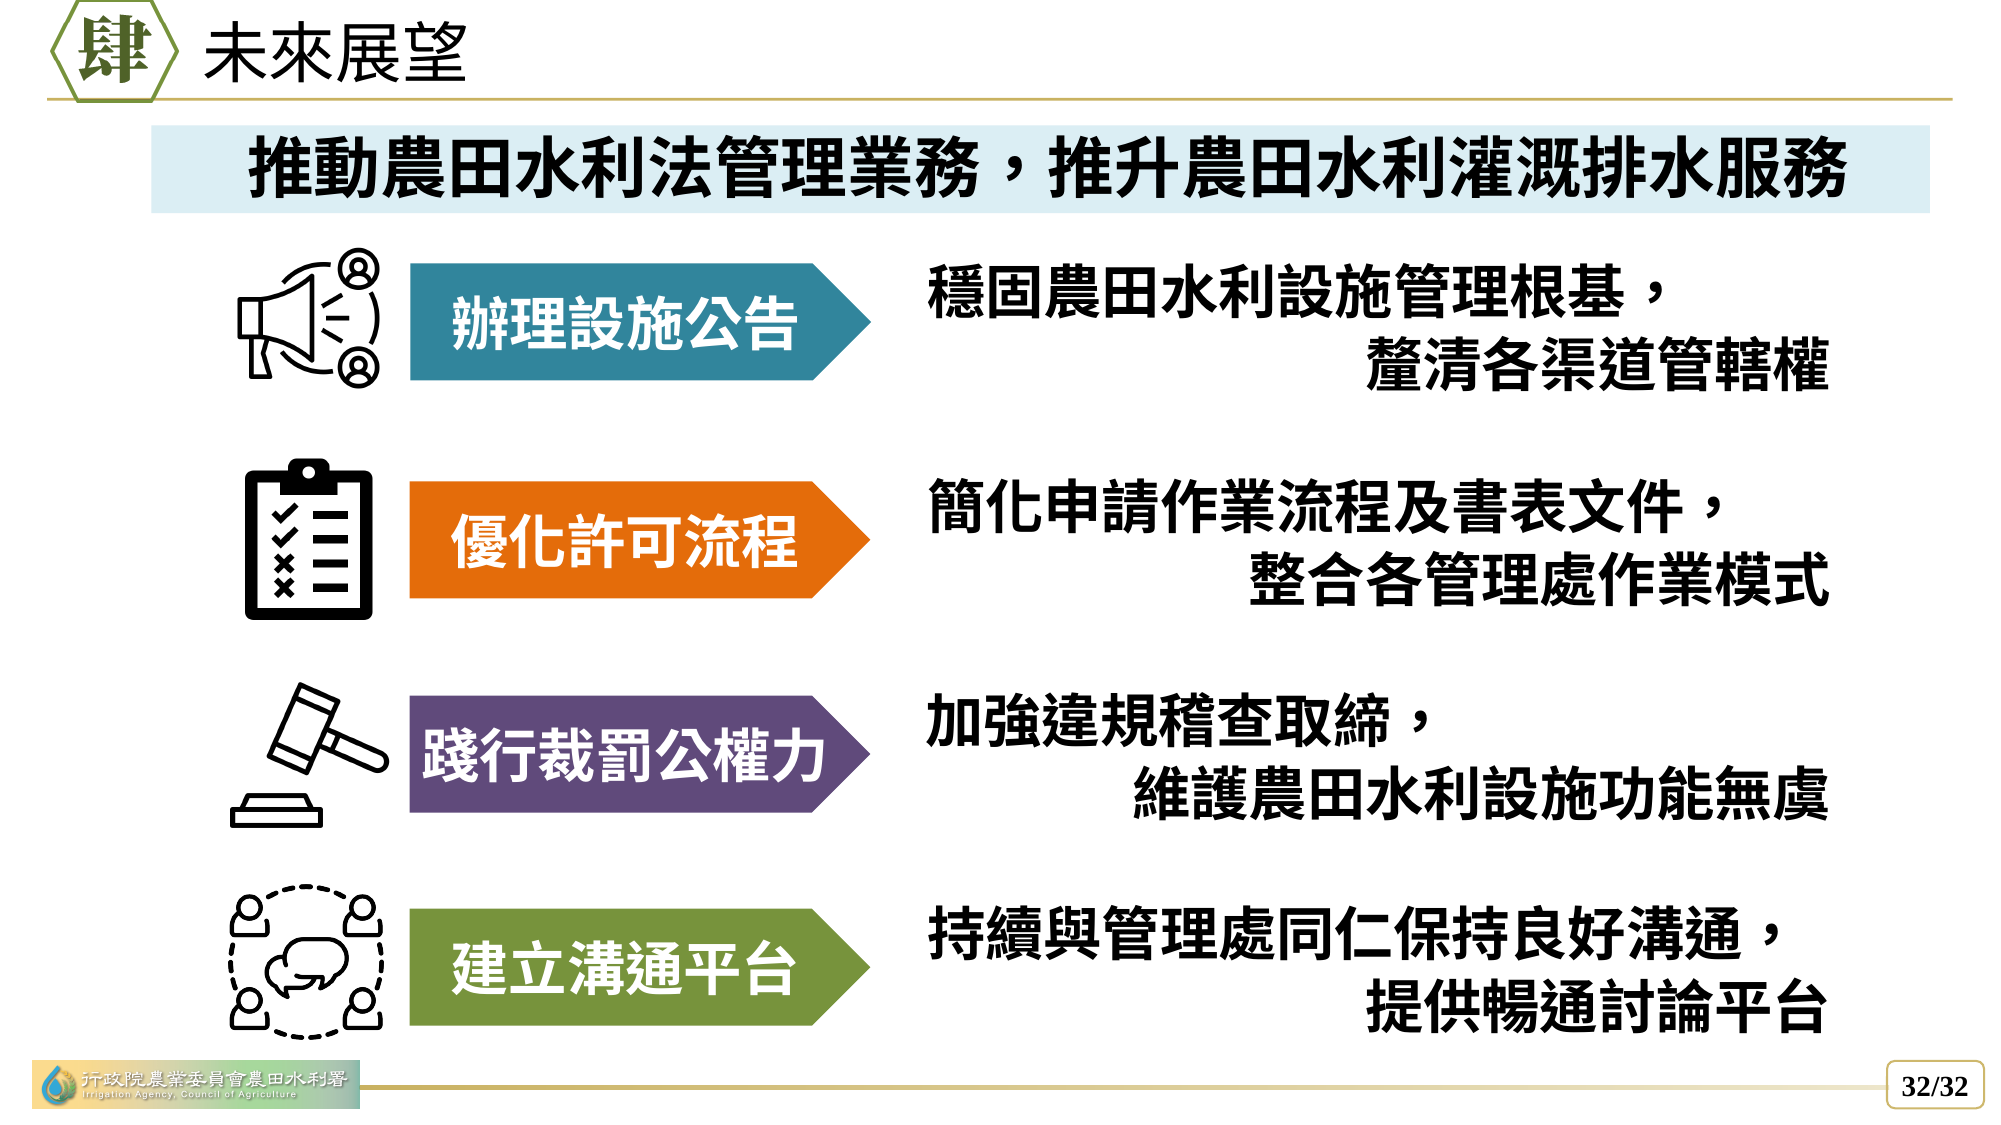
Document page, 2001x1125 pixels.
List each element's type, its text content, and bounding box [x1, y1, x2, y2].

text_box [234, 243, 1847, 407]
text_box 推動農田水利法管理業務，推升農田水利灌溉排水服務 [149, 123, 1932, 215]
picture [31, 0, 199, 138]
text_box 未來展望 [204, 3, 485, 99]
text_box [210, 442, 1847, 637]
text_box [228, 884, 1847, 1047]
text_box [228, 672, 1847, 836]
